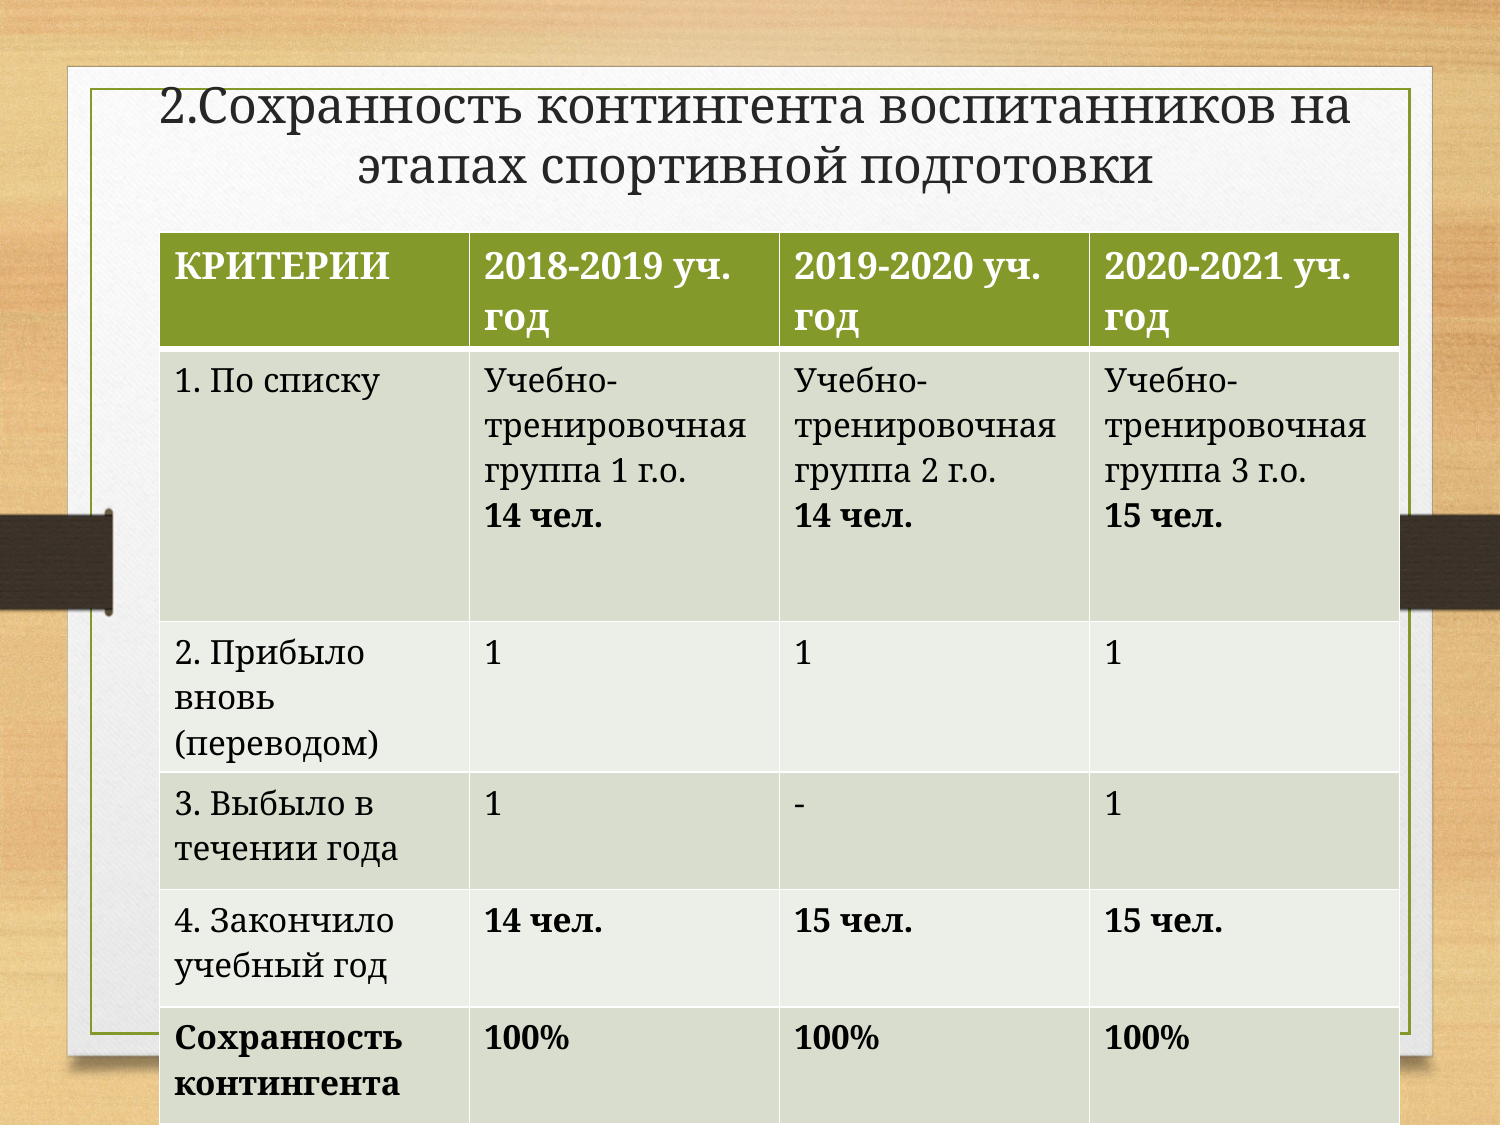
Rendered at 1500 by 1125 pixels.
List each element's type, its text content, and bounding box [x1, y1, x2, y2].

table_cell 15 чел. [1090, 890, 1399, 1006]
table_header 2019-2020 уч. год [780, 233, 1089, 346]
table_header 2020-2021 уч. год [1090, 233, 1399, 346]
table_cell 1 [780, 622, 1089, 771]
table_cell 2. Прибыло вновь (переводом) [160, 622, 469, 771]
table_cell 15 чел. [780, 890, 1089, 1006]
table_cell - [780, 773, 1089, 889]
table_cell 1. По списку [160, 352, 469, 621]
table_cell 1 [470, 622, 779, 771]
picture [0, 0, 159, 1125]
table_cell Учебно-тренировочная группа 1 г.о. 14 чел. [470, 352, 779, 621]
table_cell 100% [1090, 1008, 1399, 1123]
picture [1400, 0, 1500, 1125]
table_cell 1 [1090, 622, 1399, 771]
table_cell 100% [470, 1008, 779, 1123]
table_cell 14 чел. [470, 890, 779, 1006]
table_cell Учебно-тренировочная группа 3 г.о. 15 чел. [1090, 352, 1399, 621]
table_cell Сохранность контингента [160, 1008, 469, 1123]
title 2.Сохранность контингента воспитанников на этапах спортивной подготовки [76, 0, 1436, 268]
table_cell 1 [470, 773, 779, 889]
table_cell Учебно-тренировочная группа 2 г.о. 14 чел. [780, 352, 1089, 621]
table_cell 4. Закончило учебный год [160, 890, 469, 1006]
table_header 2018-2019 уч. год [470, 233, 779, 346]
table_cell 100% [780, 1008, 1089, 1123]
table_cell 1 [1090, 773, 1399, 889]
table_header КРИТЕРИИ [160, 233, 469, 346]
table_cell 3. Выбыло в течении года [160, 773, 469, 889]
